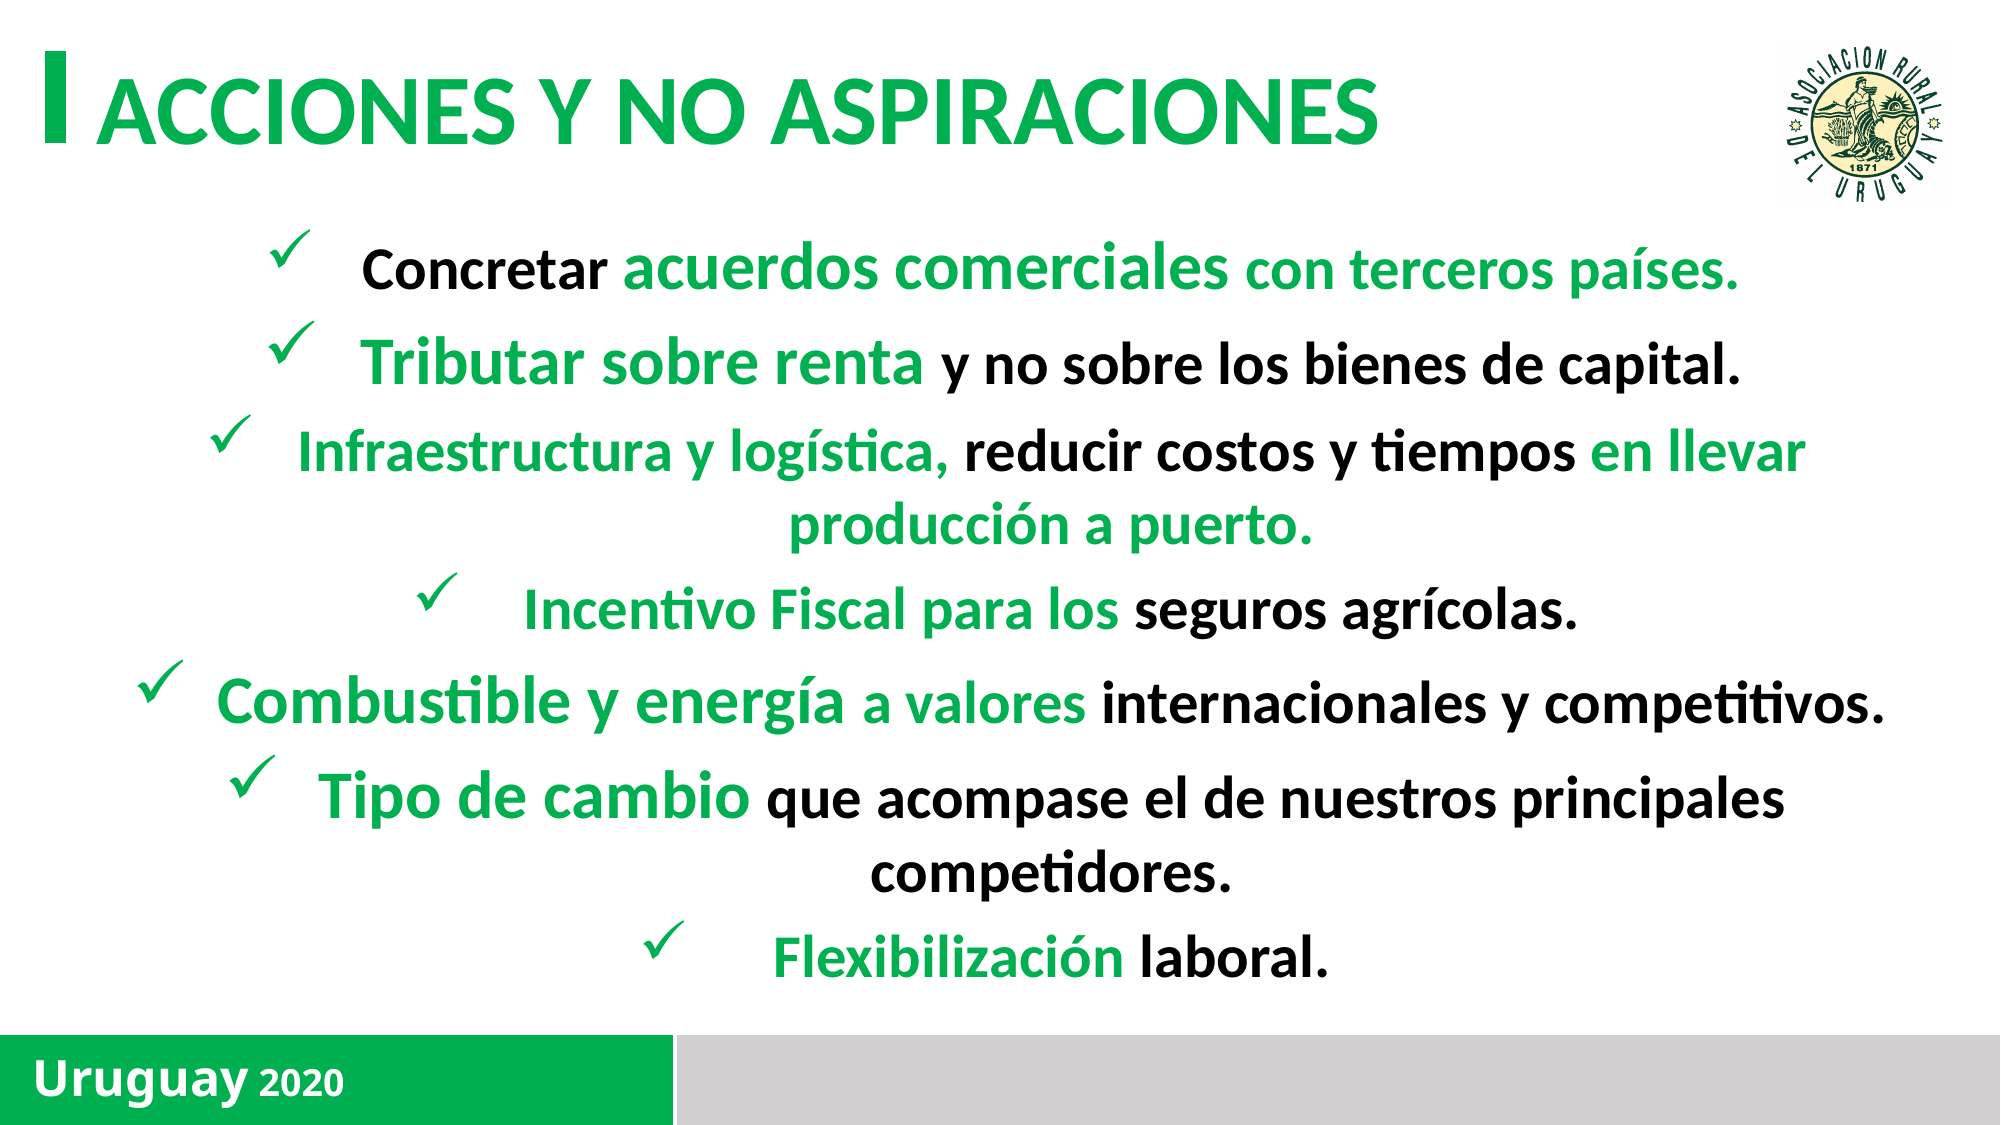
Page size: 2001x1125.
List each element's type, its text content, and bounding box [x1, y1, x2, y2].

text_box [45, 51, 66, 143]
text_box Uruguay 2020 [17, 1039, 676, 1114]
text_box Concretar acuerdos comerciales con terceros países. Tributar sobre renta y no sobre los bienes de capital. Infraestructura y logística, reducir costos y tiempos en llevar producción a puerto. Incentivo Fiscal para los seguros agrícolas. Combustible y energía a valores internacionales y competitivos. Tipo de cambio que acompase el de nuestros principales competidores. Flexibilización laboral. [82, 213, 1949, 1000]
text_box [676, 1034, 2000, 1125]
text_box ACCIONES Y NO ASPIRACIONES [82, 37, 1800, 173]
text_box [0, 1034, 674, 1125]
picture [1782, 41, 1949, 209]
